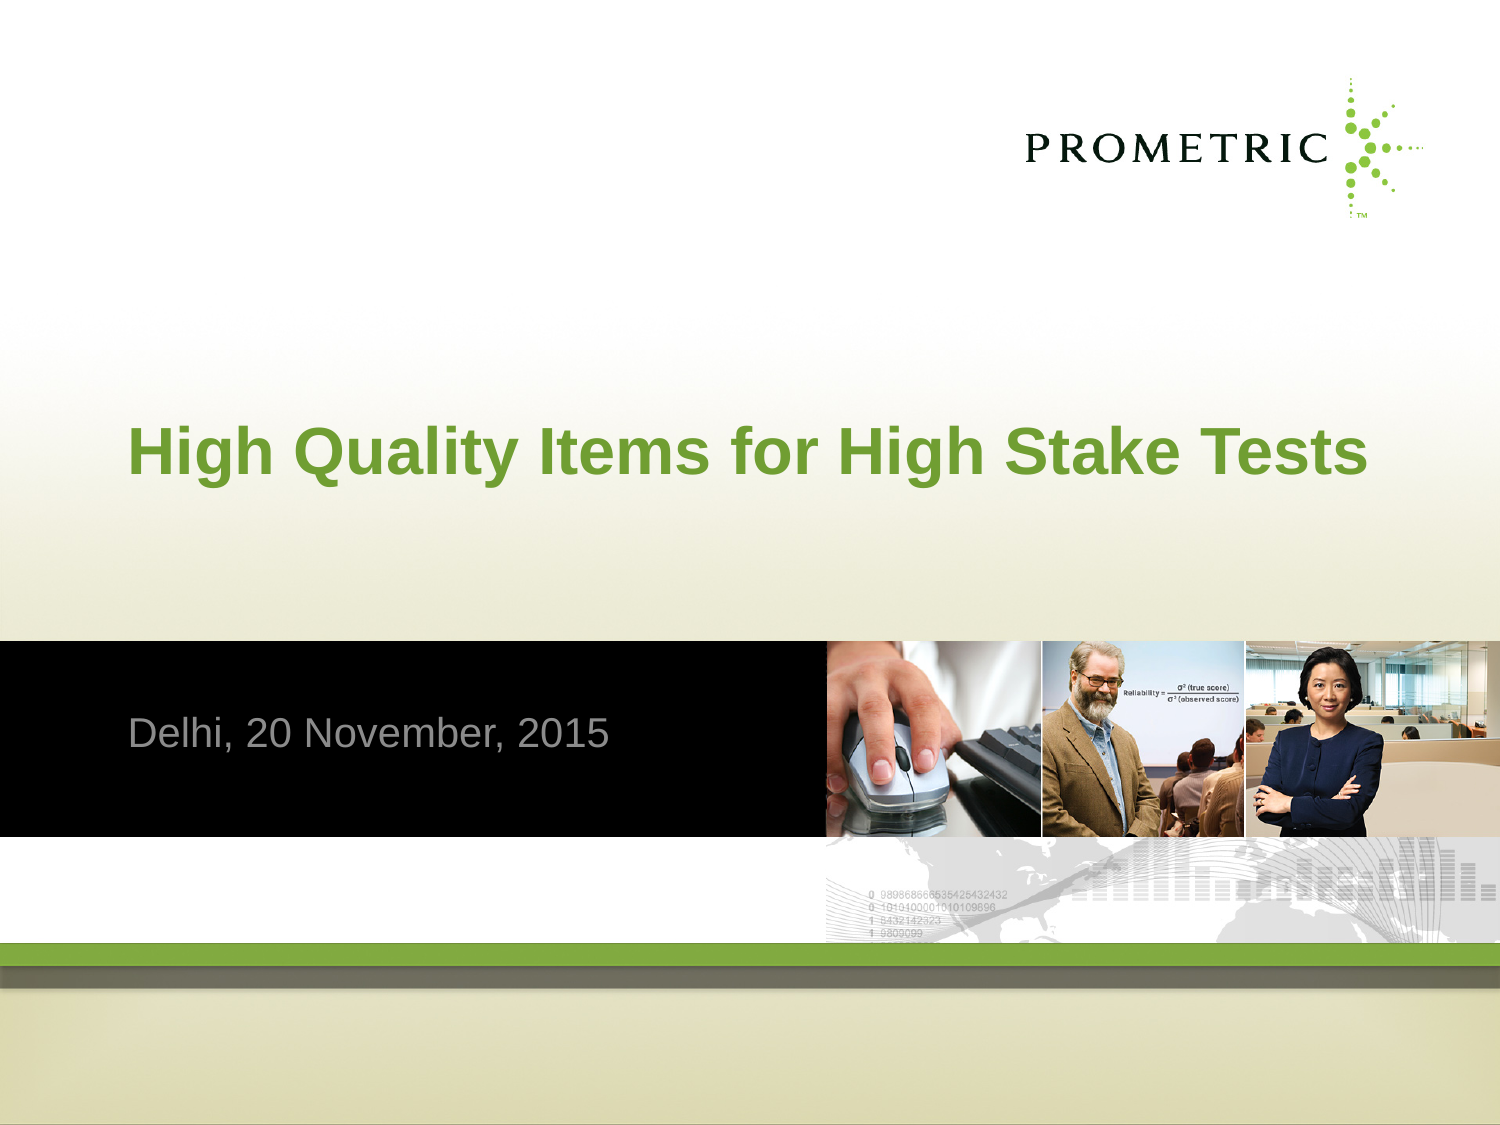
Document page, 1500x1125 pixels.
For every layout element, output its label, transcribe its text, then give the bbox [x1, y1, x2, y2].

title High Quality Items for High Stake Tests [112, 399, 1388, 626]
subtitle Delhi, 20 November, 2015 [112, 624, 788, 838]
picture [0, 0, 1500, 1125]
